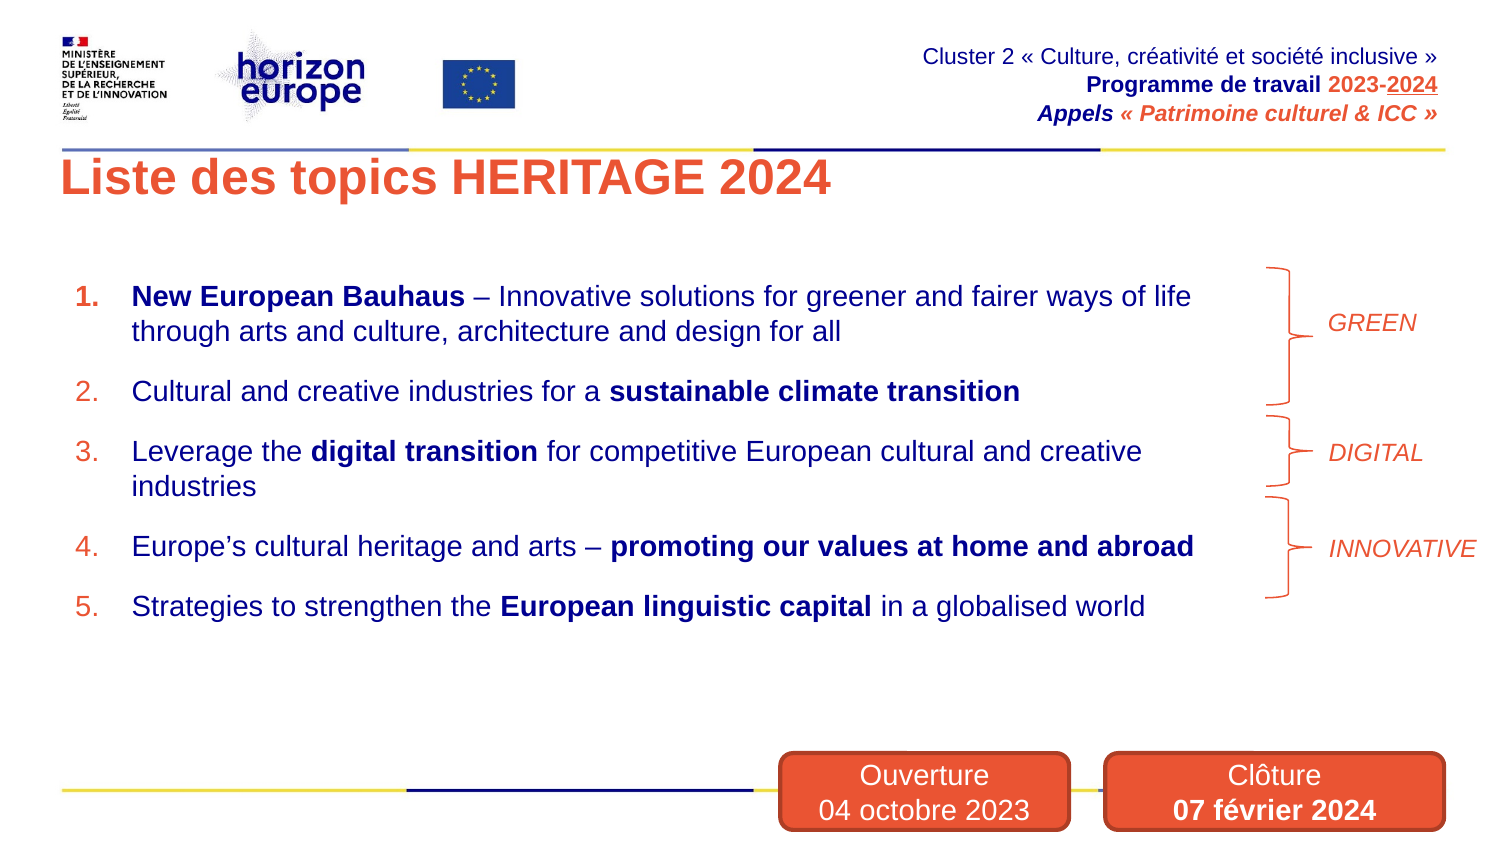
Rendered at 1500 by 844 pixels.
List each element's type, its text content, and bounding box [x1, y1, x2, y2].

text_box INNOVATIVE [1314, 524, 1493, 570]
text_box DIGITAL [1314, 429, 1440, 475]
text_box [1266, 414, 1314, 487]
title Liste des topics HERITAGE 2024 [60, 151, 1414, 218]
list Cluster 2 « Culture, créativité et société inclusive » Programme de travail 2023-2024 Appels « Patrimoine culturel & ICC » [797, 41, 1438, 101]
picture [2, 1, 1500, 844]
text_box [1265, 496, 1313, 599]
text_box [1266, 266, 1314, 406]
text_box GREEN [1313, 299, 1432, 345]
text_box Ouverture 04 octobre 2023 [778, 750, 1072, 832]
text_box Clôture 07 février 2024 [1103, 750, 1447, 832]
text_box New European Bauhaus – Innovative solutions for greener and fairer ways of life through arts and culture, architecture and design for all Cultural and creative industries for a sustainable climate transition Leverage the digital transition for competitive European cultural and creative industries Europe’s cultural heritage and arts – promoting our values at home and abroad Strategies to strengthen the European linguistic capital in a globalised world [60, 269, 1289, 630]
